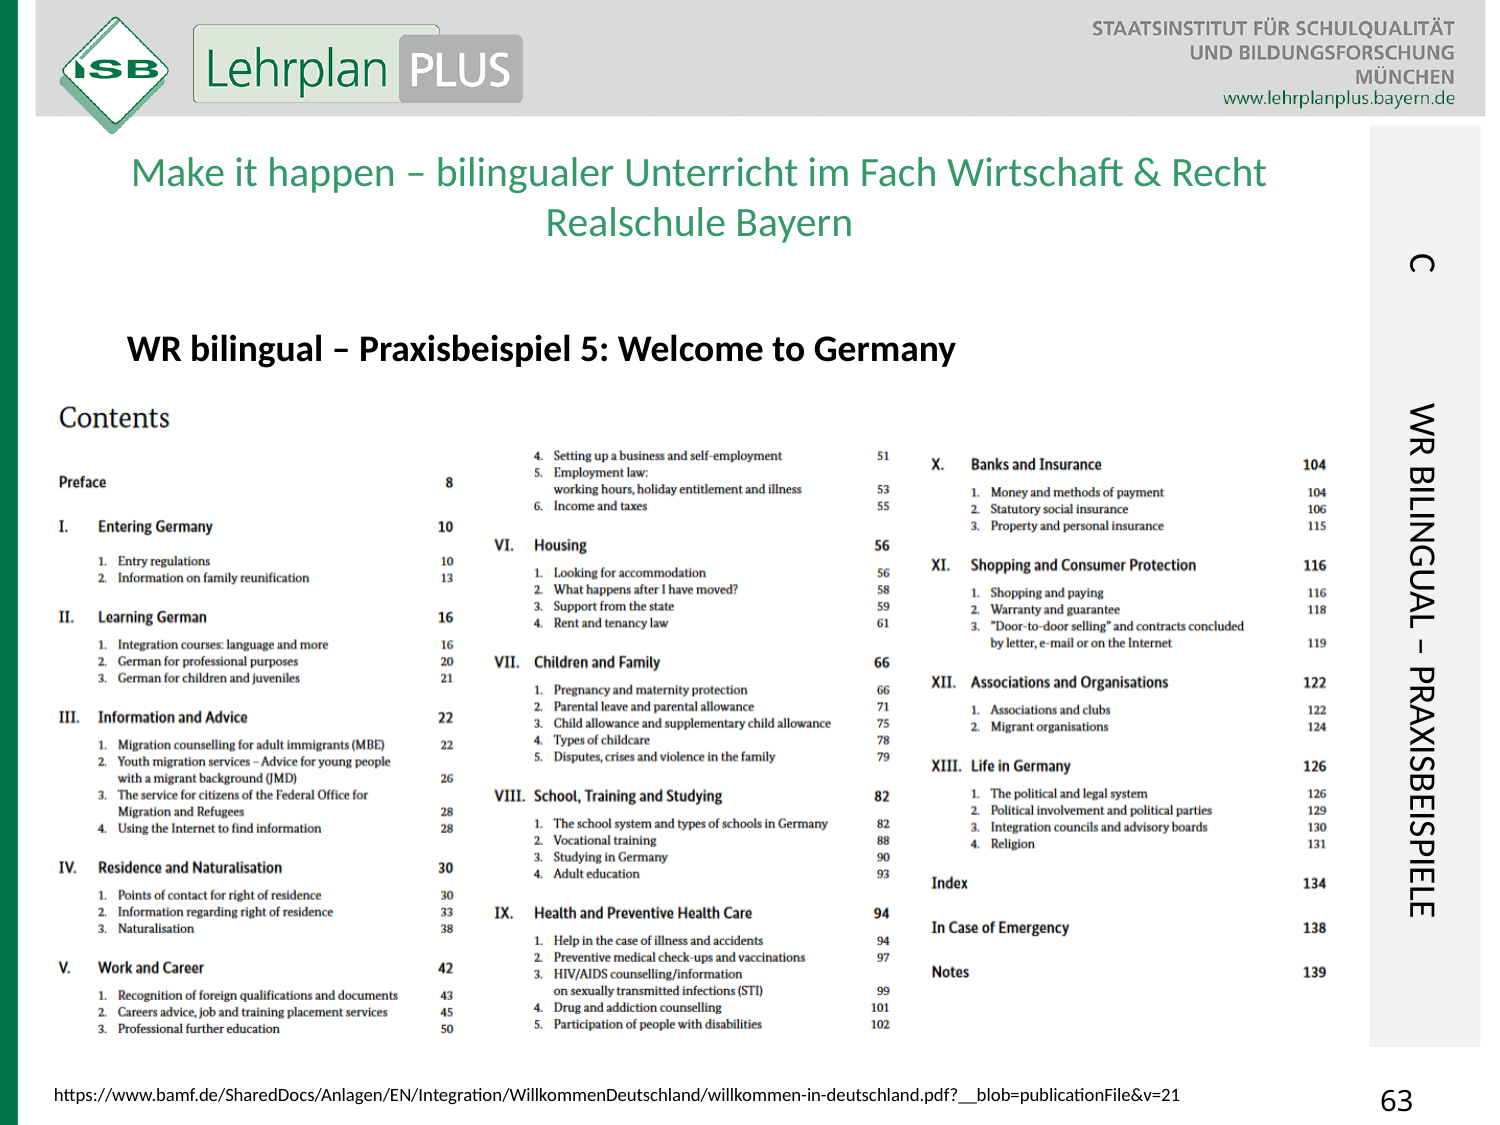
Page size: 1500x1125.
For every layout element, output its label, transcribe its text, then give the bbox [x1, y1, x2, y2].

text_box Make it happen – bilingualer Unterricht im Fach Wirtschaft & Recht Realschule Bayern [29, 137, 1370, 253]
picture [0, 0, 1500, 1125]
slide_number 63 [1366, 1074, 1422, 1125]
text_box C WR BILINGUAL – PRAXISBEISPIELE [1369, 125, 1481, 1047]
text_box WR bilingual – Praxisbeispiel 5: Welcome to Germany [112, 316, 1341, 377]
text_box https://www.bamf.de/SharedDocs/Anlagen/EN/Integration/WillkommenDeutschland/willkommen-in-deutschland.pdf?__blob=publicationFile&v=21 [39, 1074, 1256, 1113]
